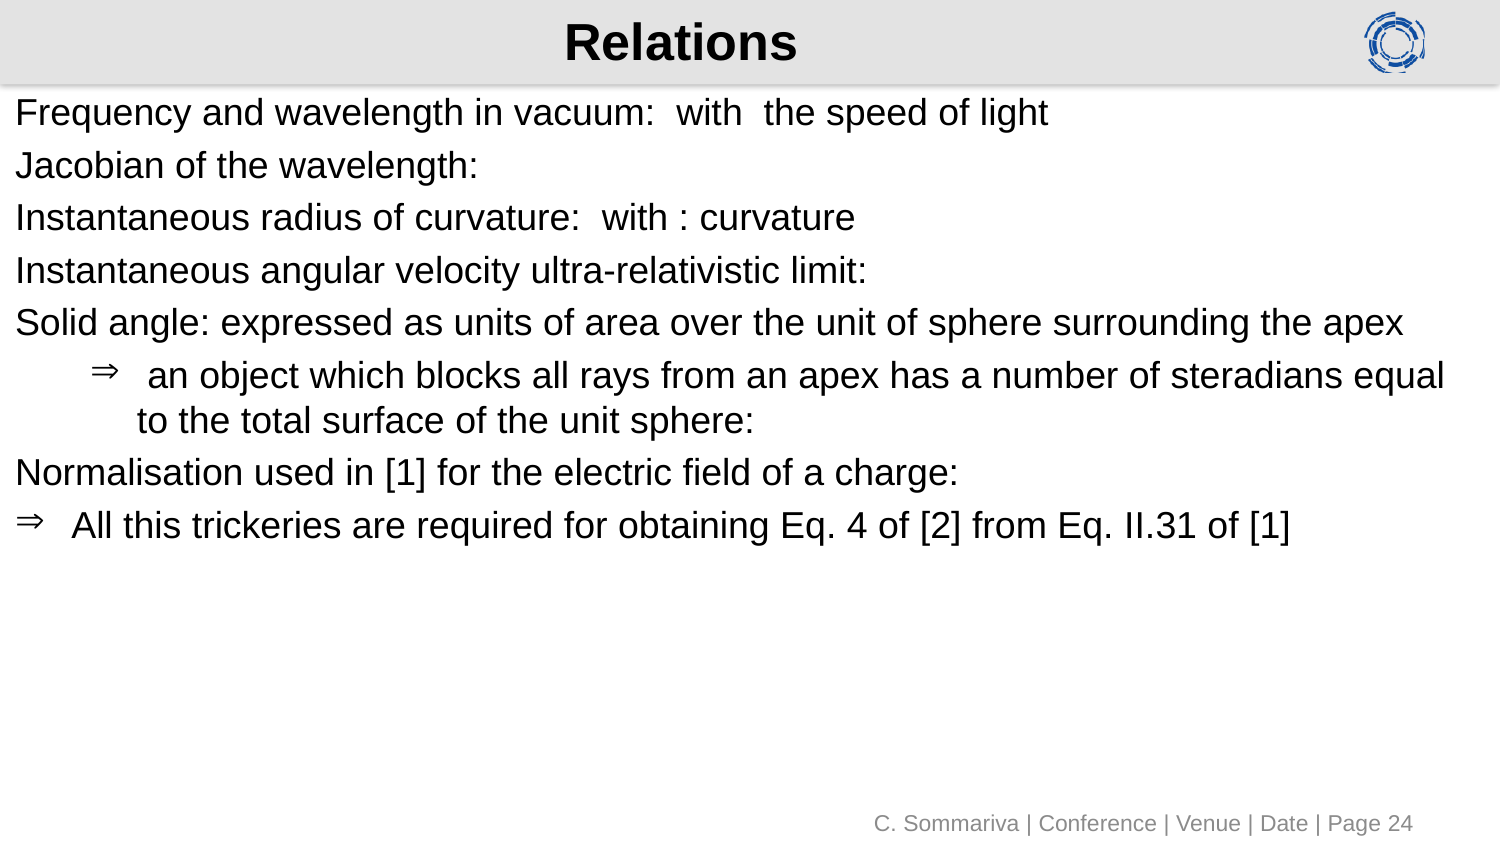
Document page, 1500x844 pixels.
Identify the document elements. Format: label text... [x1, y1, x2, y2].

title Relations [0, 9, 1363, 66]
list [12, 84, 1500, 785]
footer C. Sommariva | Conference | Venue | Date | Page 24 [76, 805, 1429, 839]
